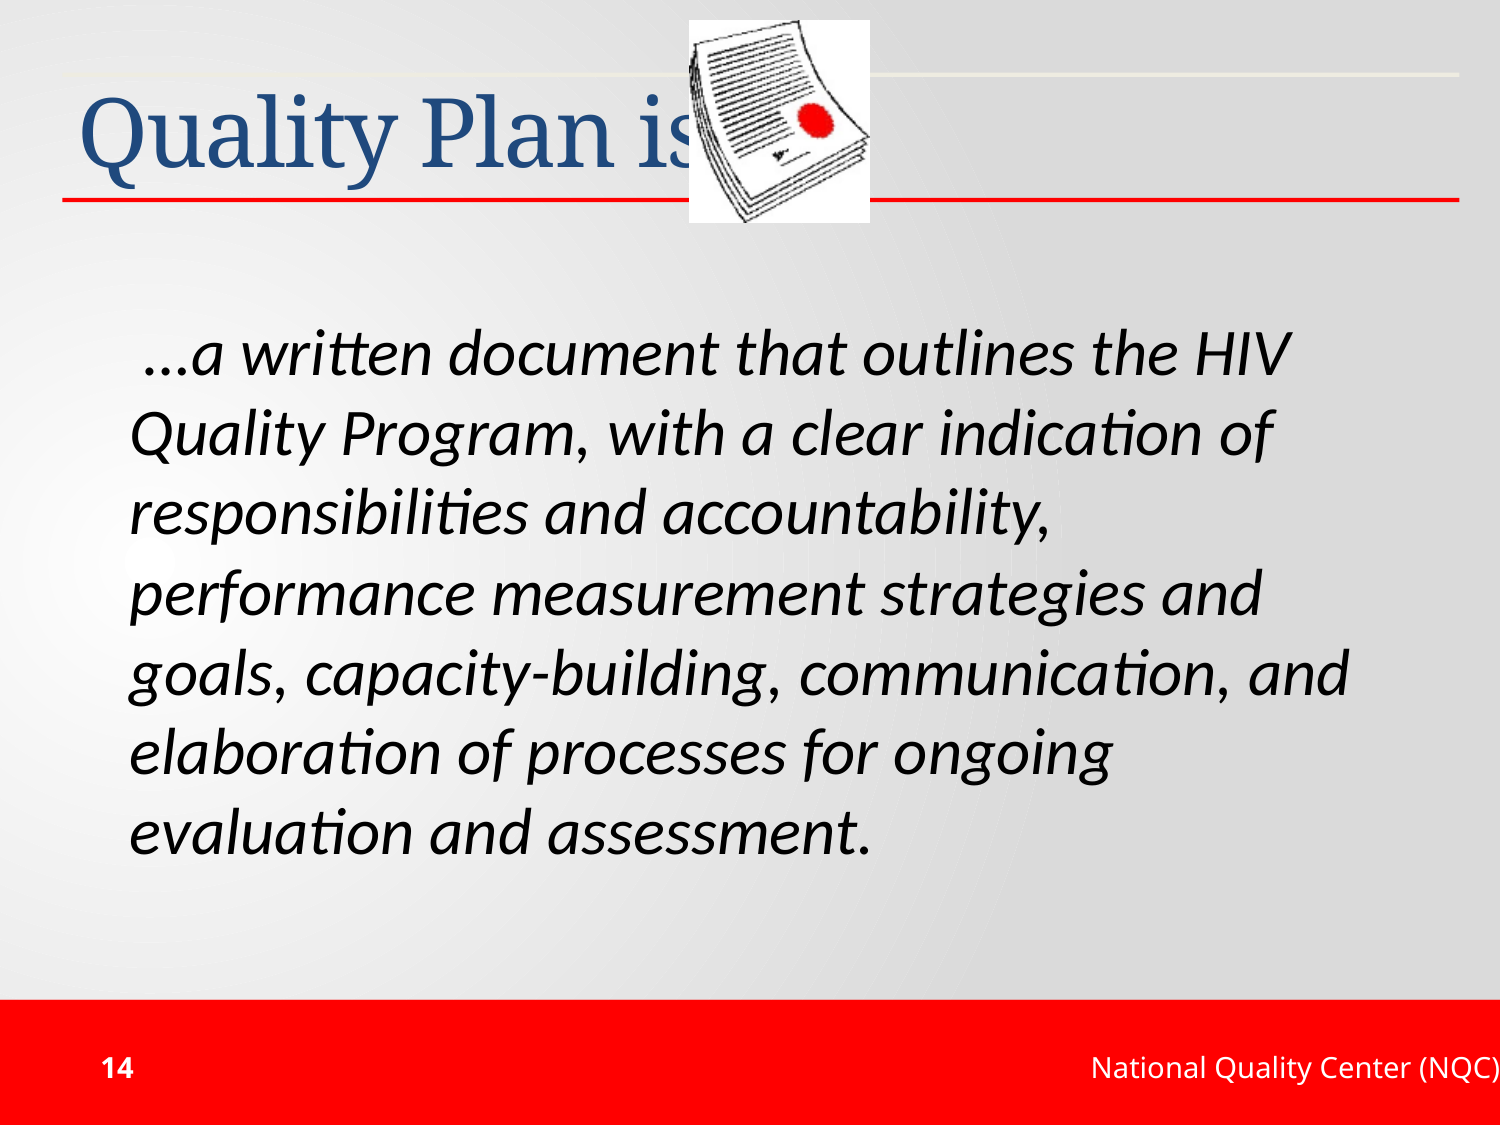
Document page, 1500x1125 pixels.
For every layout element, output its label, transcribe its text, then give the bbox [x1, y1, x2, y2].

title Quality Plan is [881, 35, 1460, 223]
title Quality Plan is [62, 35, 686, 223]
picture [688, 20, 871, 224]
text_box …a written document that outlines the HIV Quality Program, with a clear indication of responsibilities and accountability, performance measurement strategies and goals, capacity-building, communication, and elaboration of processes for ongoing evaluation and assessment. [115, 301, 1369, 876]
text_box [142, 295, 1204, 301]
